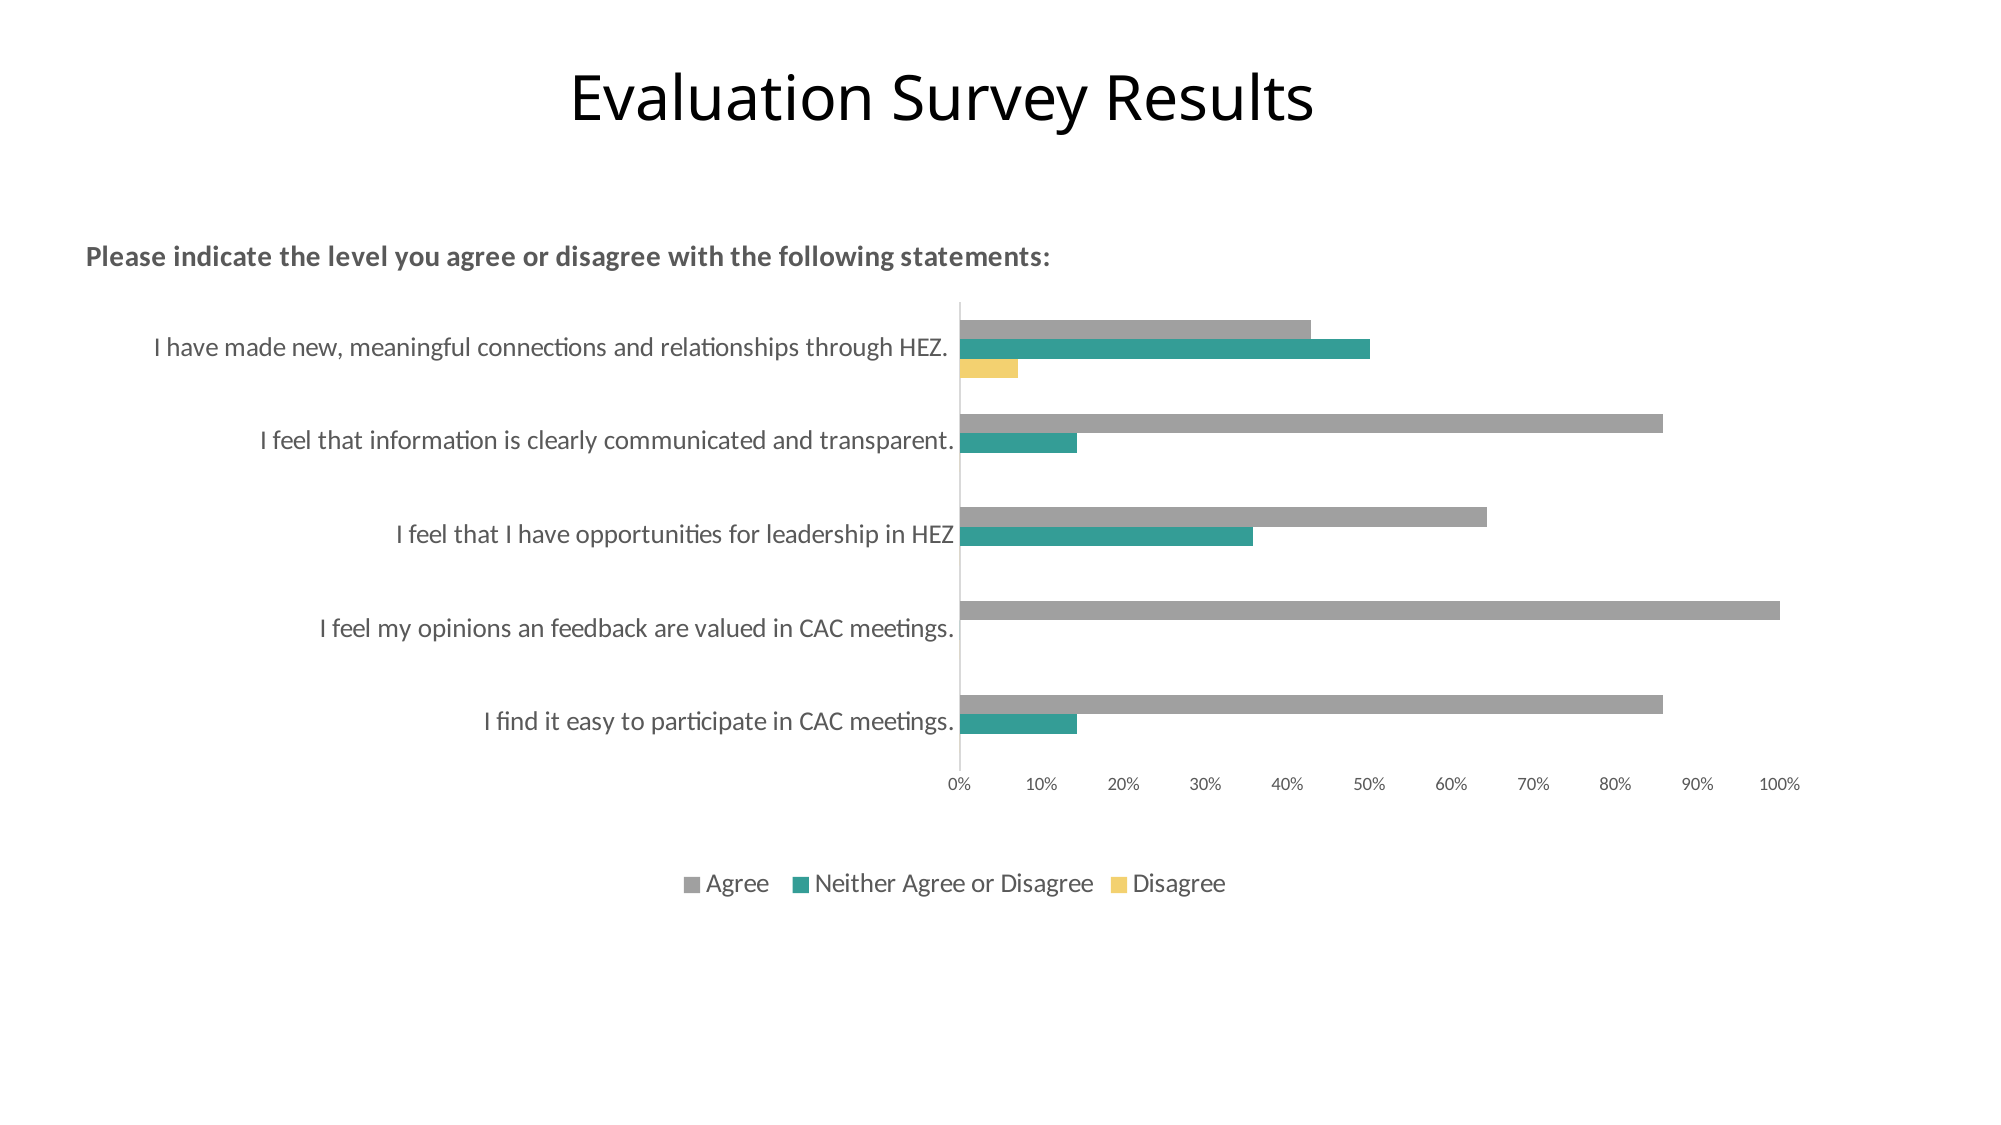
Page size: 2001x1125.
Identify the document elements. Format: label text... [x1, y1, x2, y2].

title Evaluation Survey Results [554, 60, 1355, 141]
chart [53, 220, 1856, 905]
